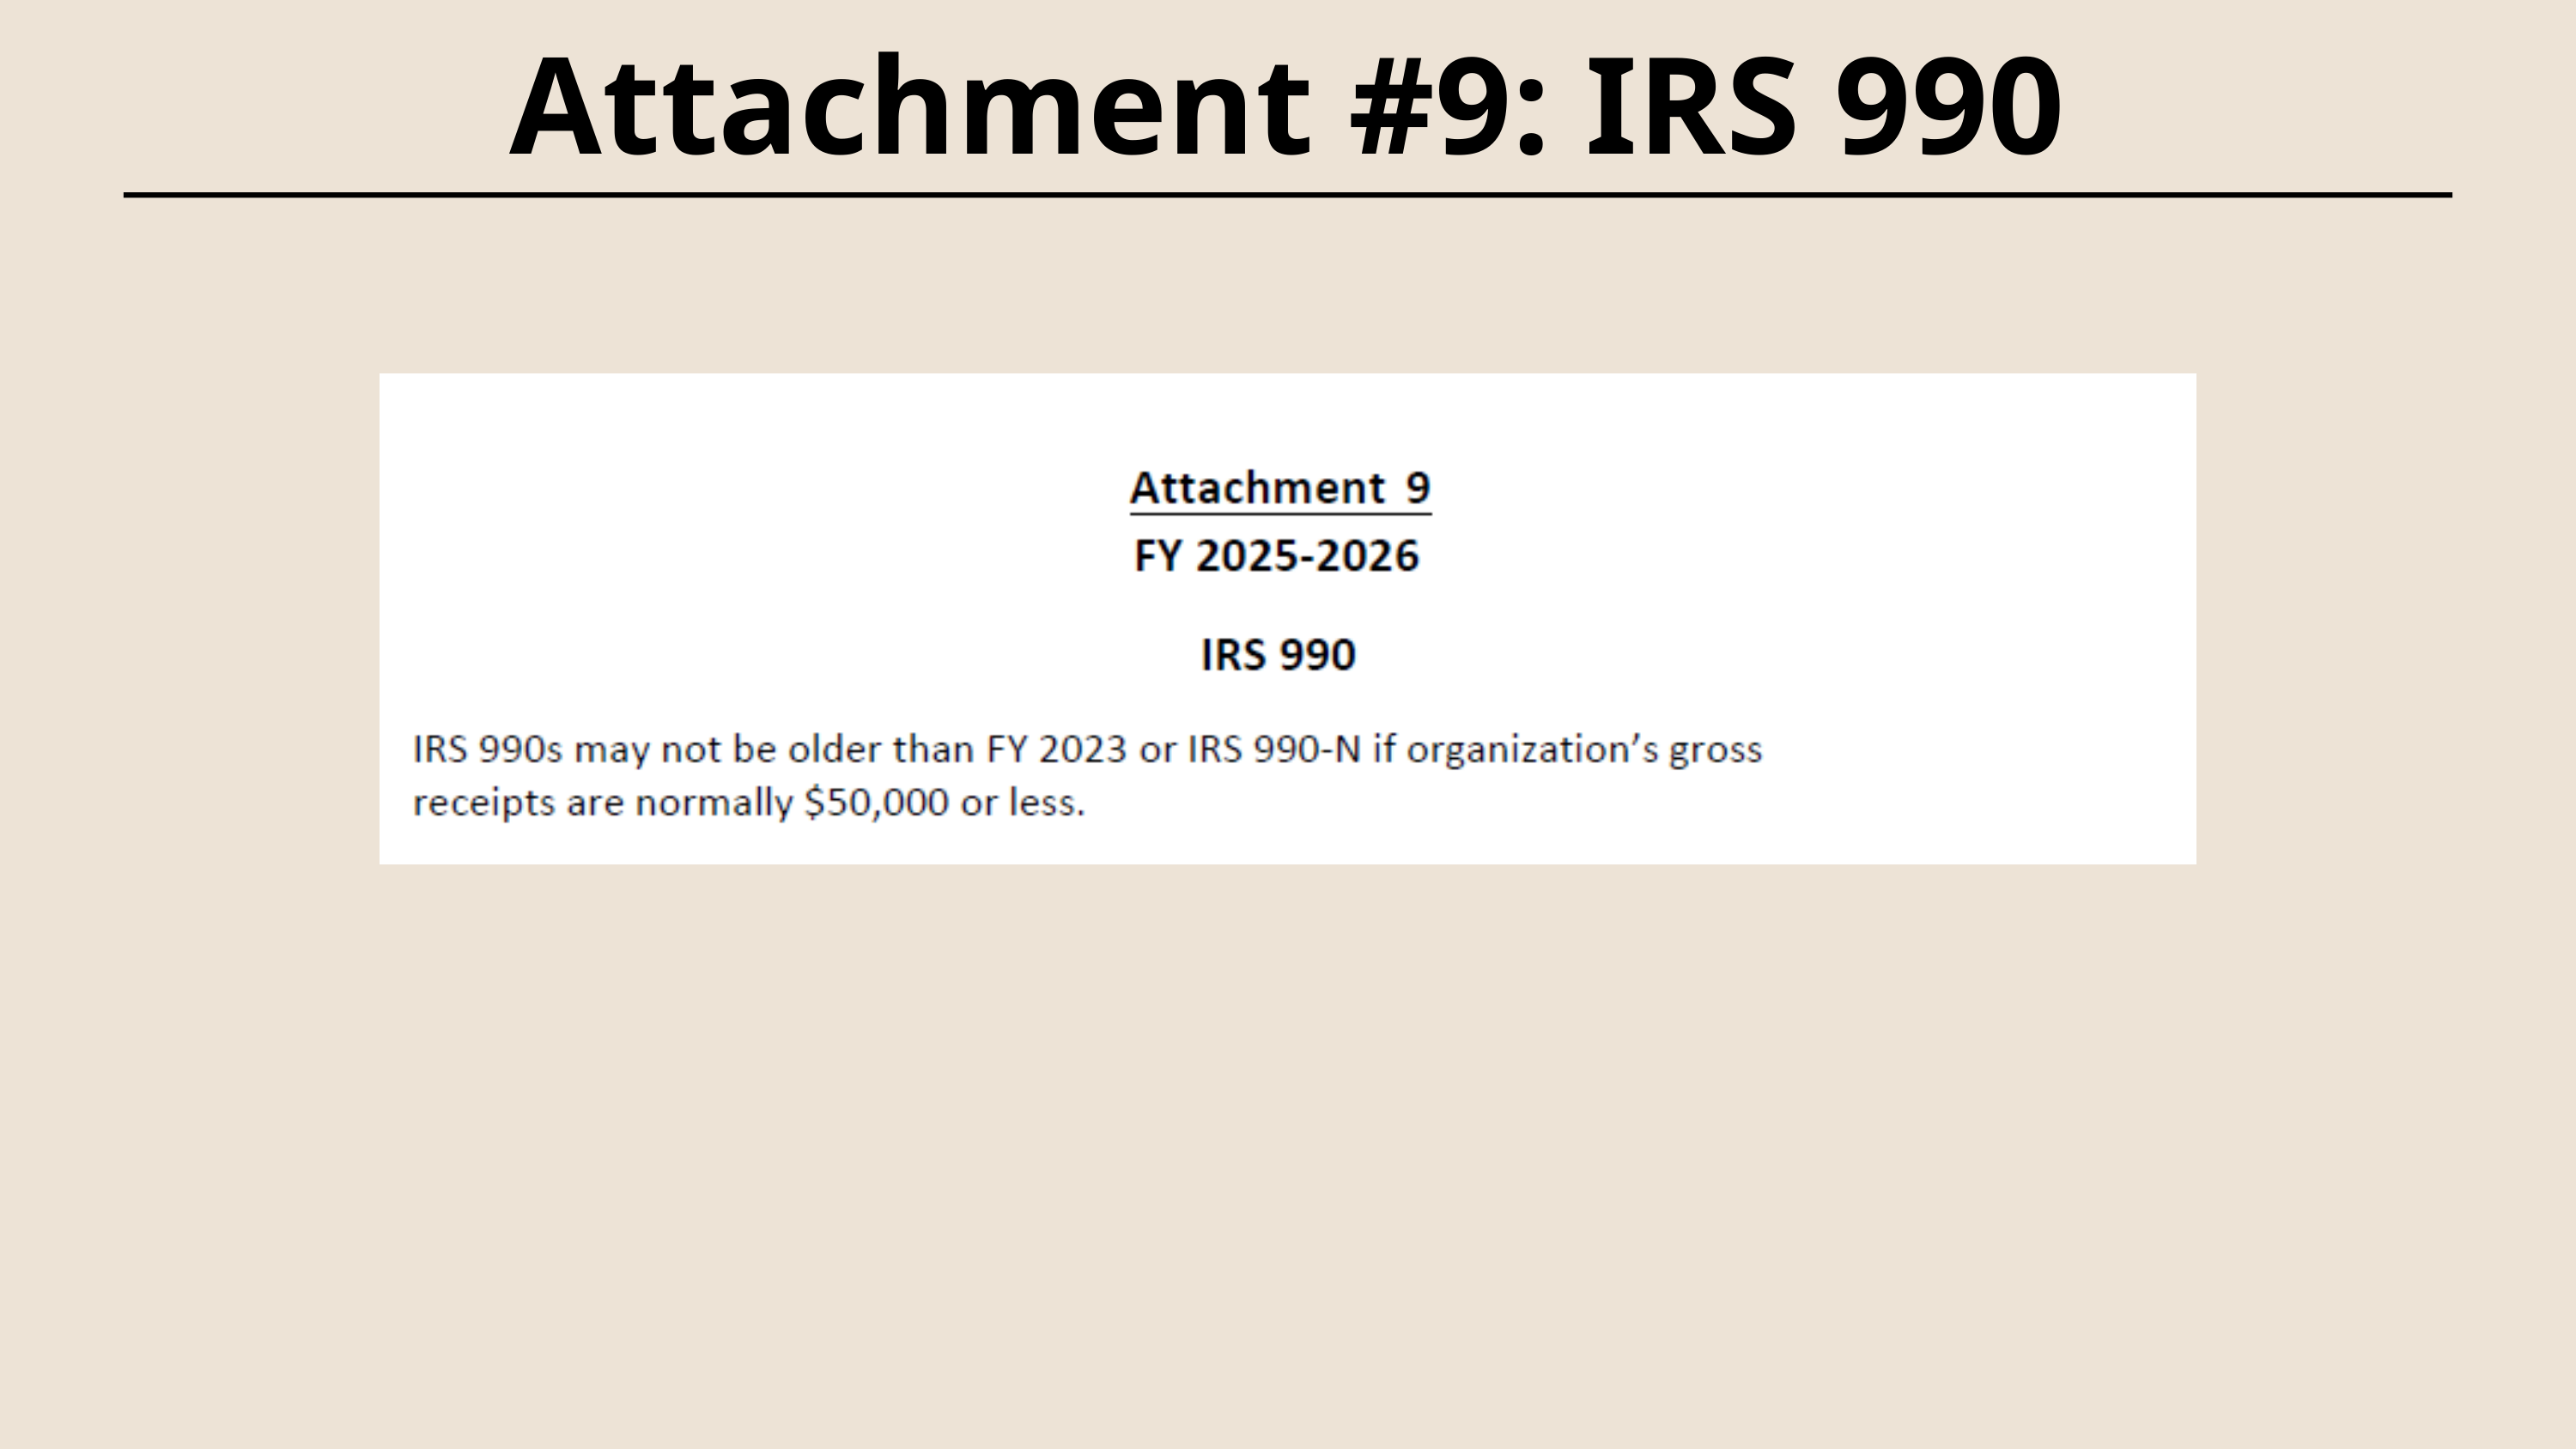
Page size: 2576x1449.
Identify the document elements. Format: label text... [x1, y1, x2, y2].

text_box Attachment #9: IRS 990 [123, 0, 2453, 182]
picture [379, 373, 2197, 864]
